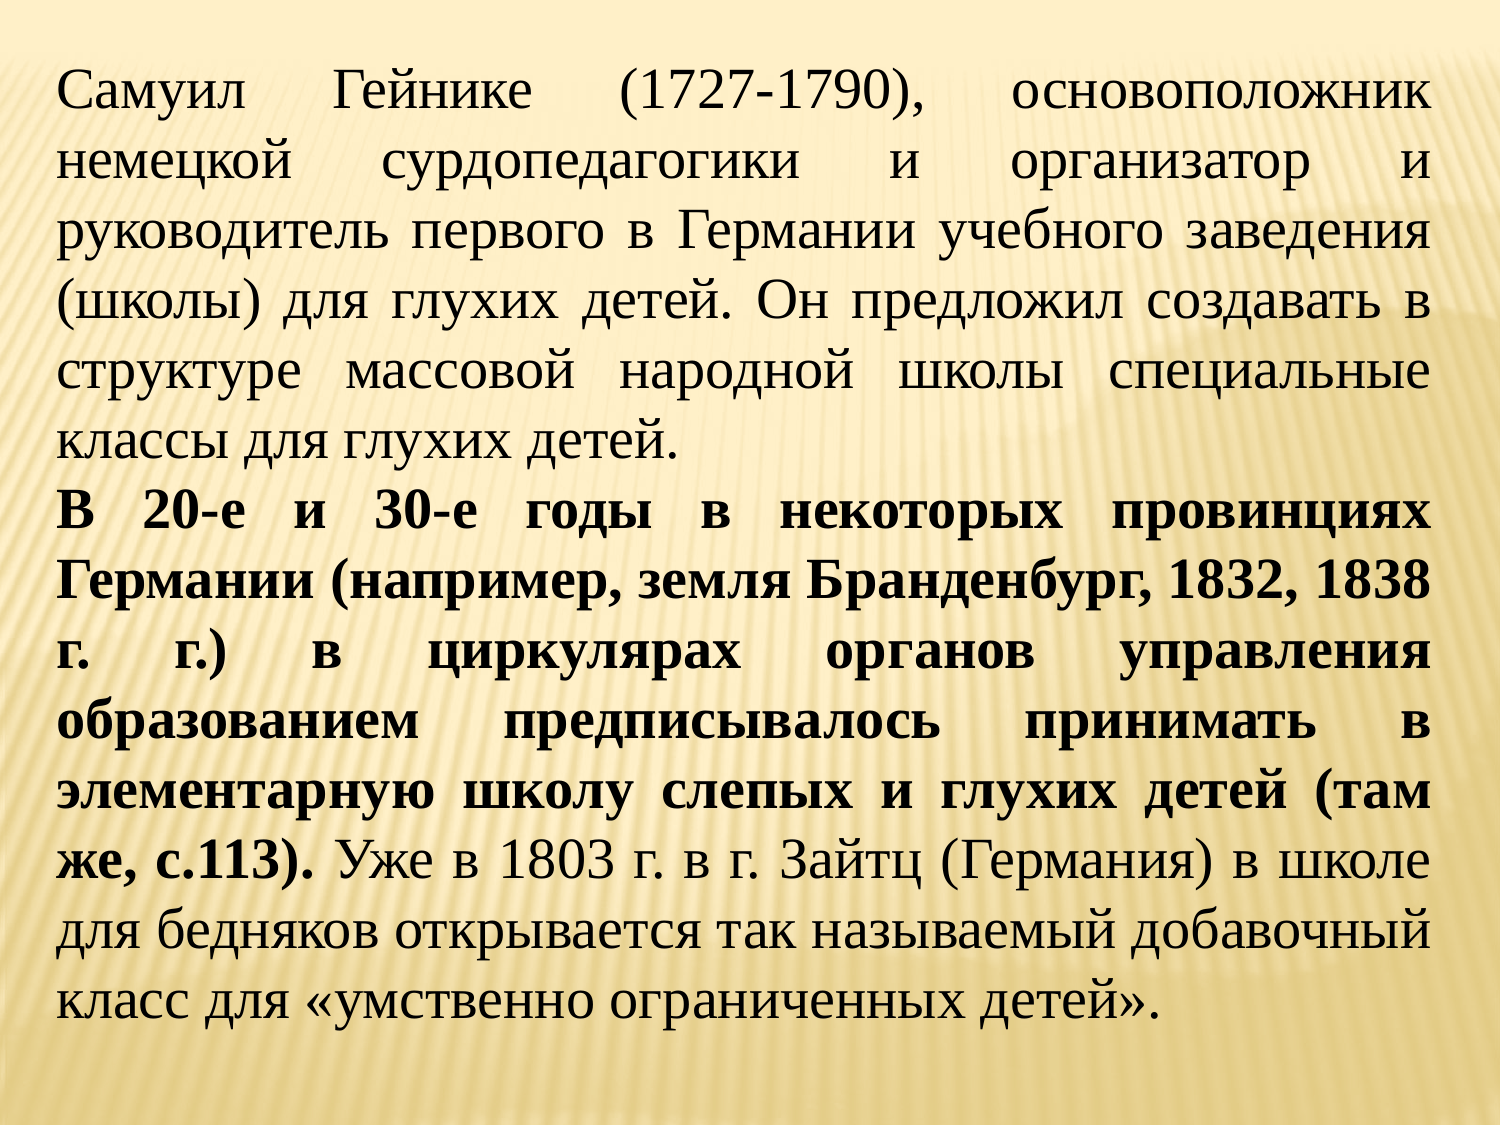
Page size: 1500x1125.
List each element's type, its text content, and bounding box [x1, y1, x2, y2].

text_box Самуил Гейнике (1727-1790), основоположник немецкой сурдопедагогики и организатор и руководитель первого в Германии учебного заведения (школы) для глухих детей. Он предложил создавать в структуре массовой народной школы специальные классы для глухих детей. В 20-е и 30-е годы в некоторых провинциях Германии (например, земля Бранденбург, 1832, 1838 г. г.) в циркулярах органов управления образованием предписывалось принимать в элементарную школу слепых и глухих детей (там же, с.113). Уже в 1803 г. в г. Зайтц (Германия) в школе для бедняков открывается так называемый добавочный класс для «умственно ограниченных детей». [41, 42, 1447, 1038]
